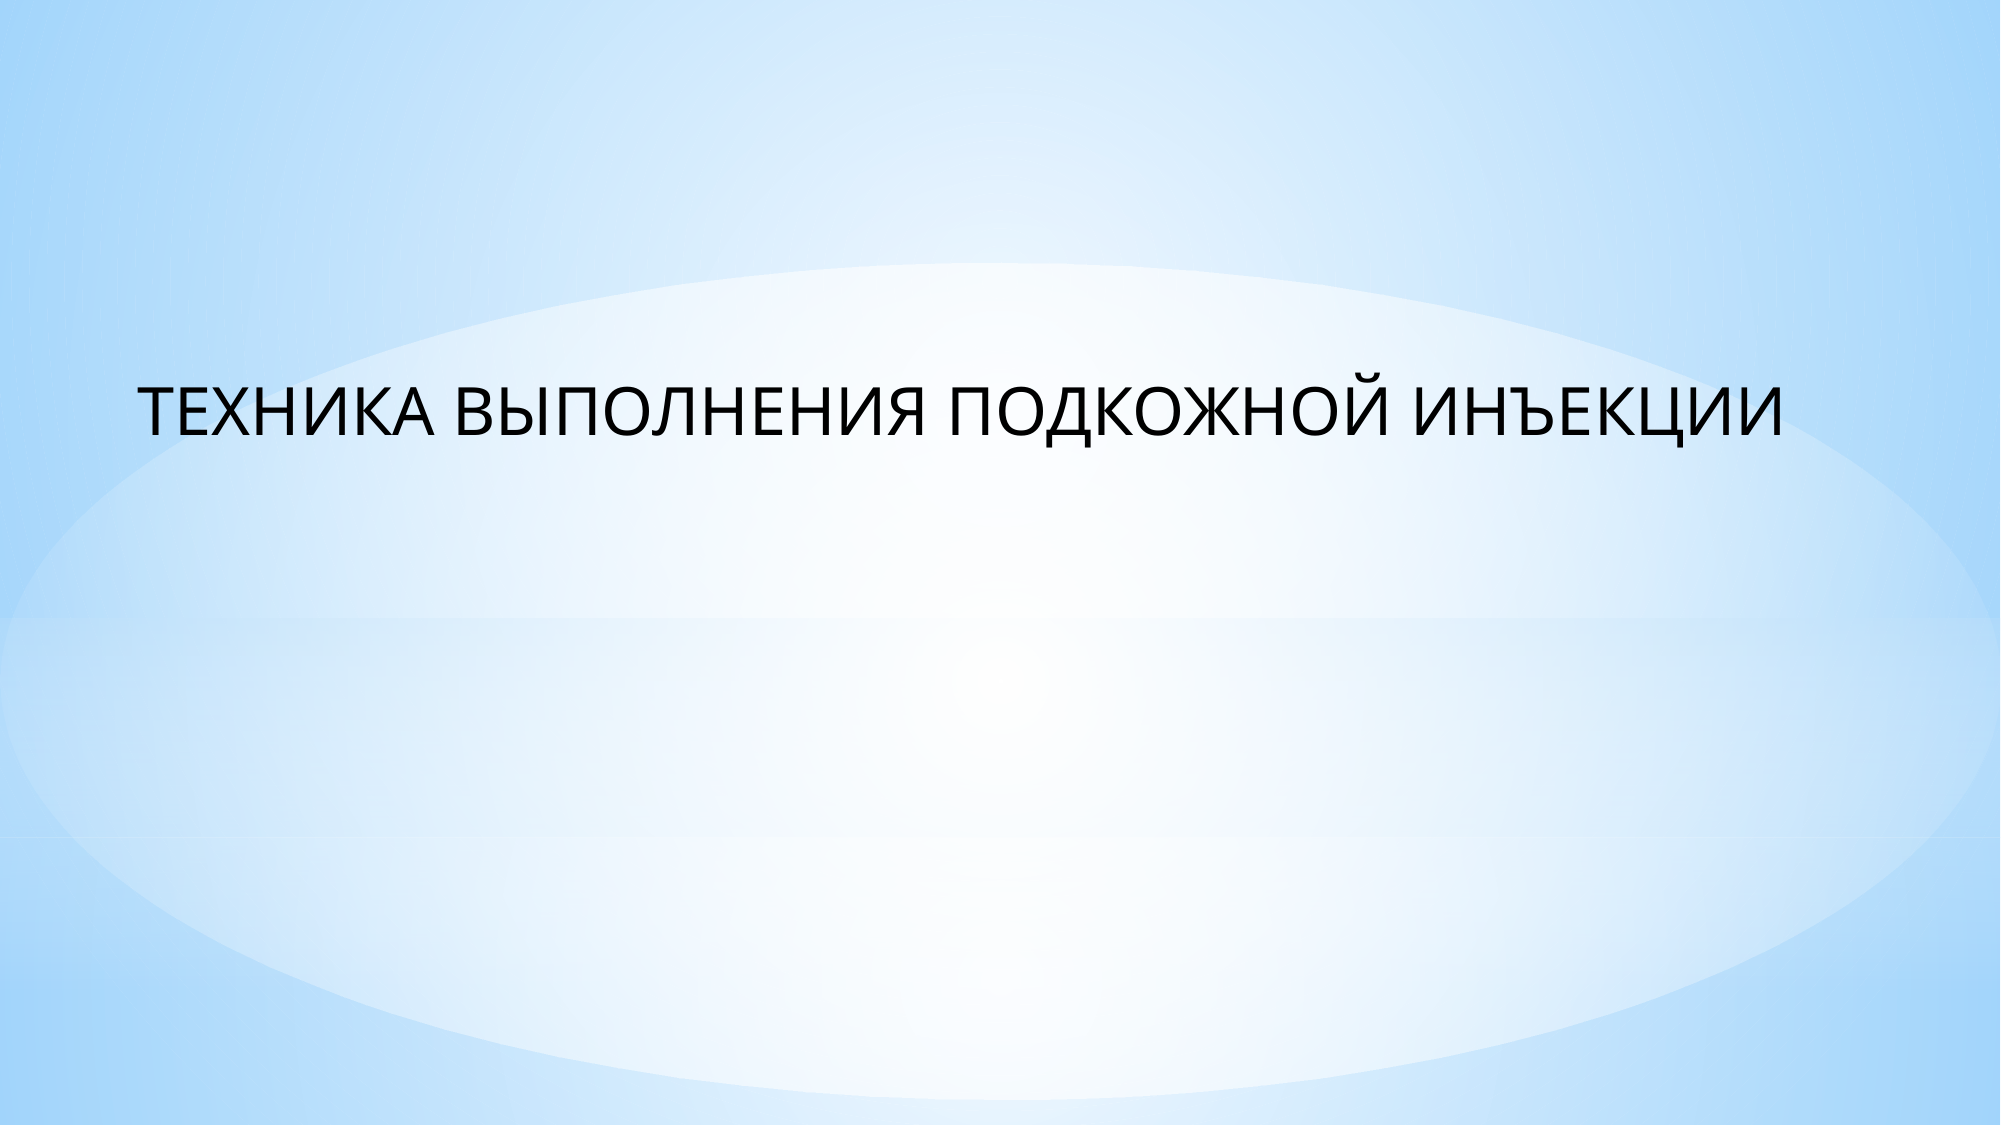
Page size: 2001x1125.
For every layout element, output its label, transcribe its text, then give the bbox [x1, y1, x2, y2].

text_box ТЕХНИКА ВЫПОЛНЕНИЯ ПОДКОЖНОЙ ИНЪЕКЦИИ [122, 361, 1803, 457]
